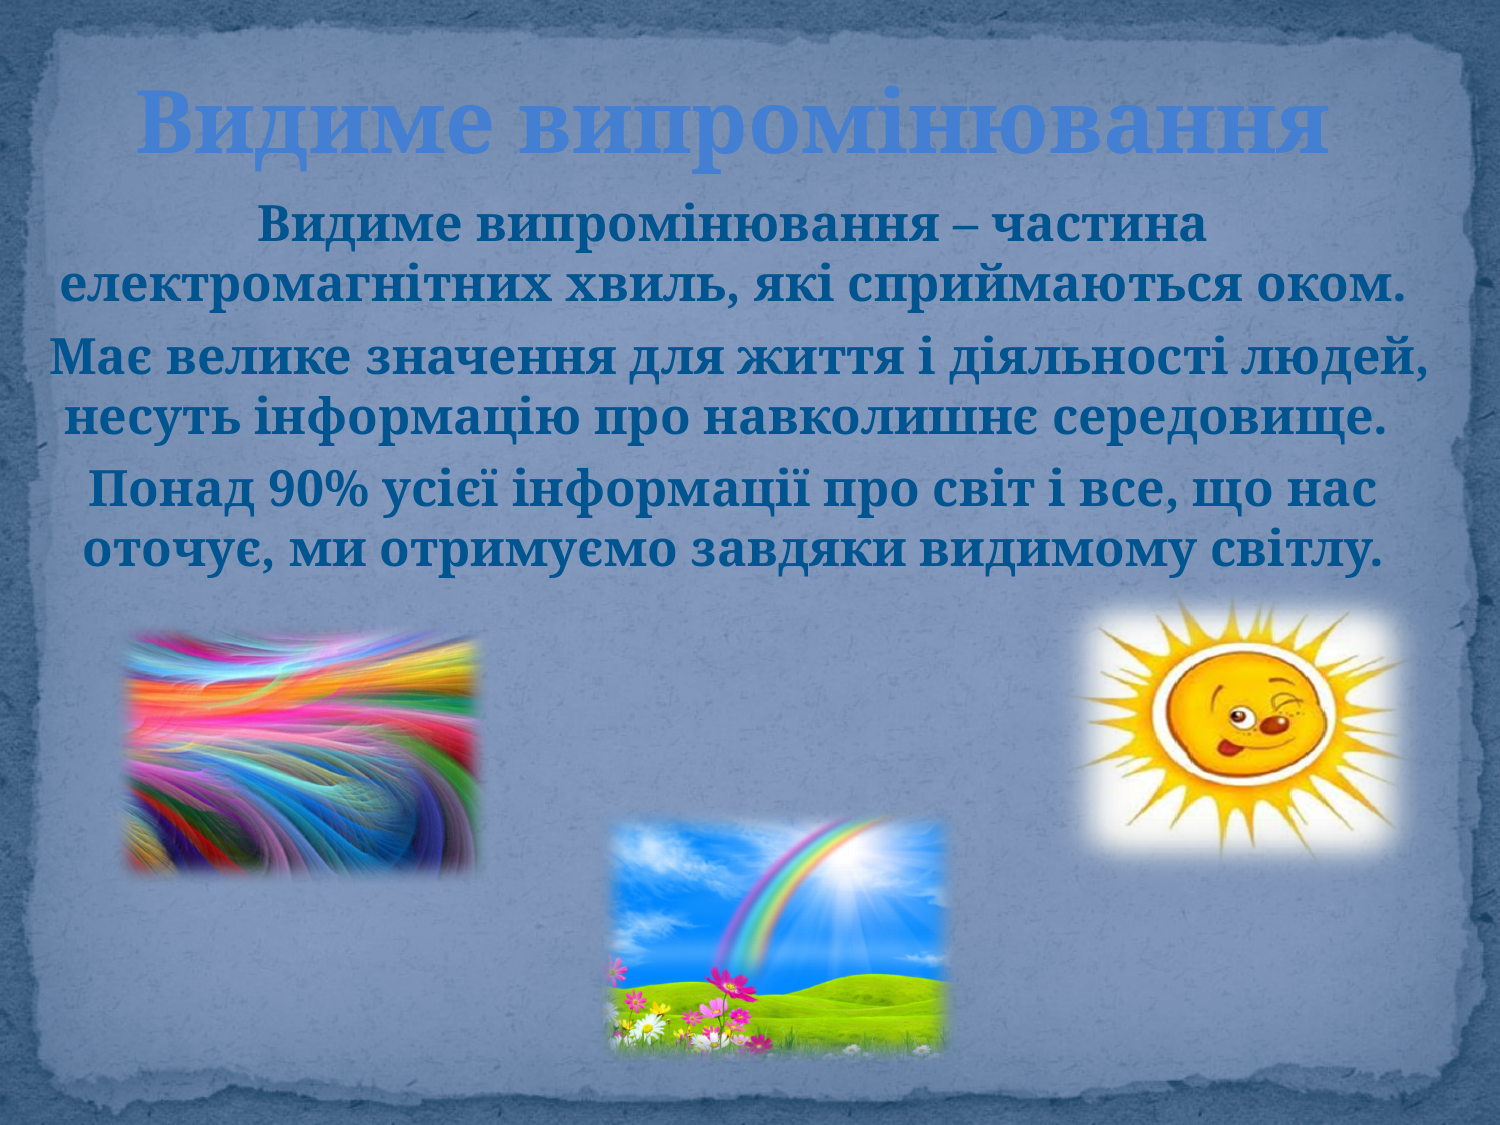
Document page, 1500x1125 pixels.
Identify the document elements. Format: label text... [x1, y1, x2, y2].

picture [598, 808, 960, 1066]
picture [1045, 575, 1439, 888]
picture [114, 623, 490, 887]
list Видиме випромінювання – частина електромагнітних хвиль, які сприймаються оком. Має велике значення для життя і діяльності людей, несуть інформацію про навколишнє середовище. Понад 90% усієї інформації про світ і все, що нас оточує, ми отримуємо завдяки видимому світлу. [0, 184, 1467, 610]
title Видиме випромінювання [64, 0, 1425, 284]
